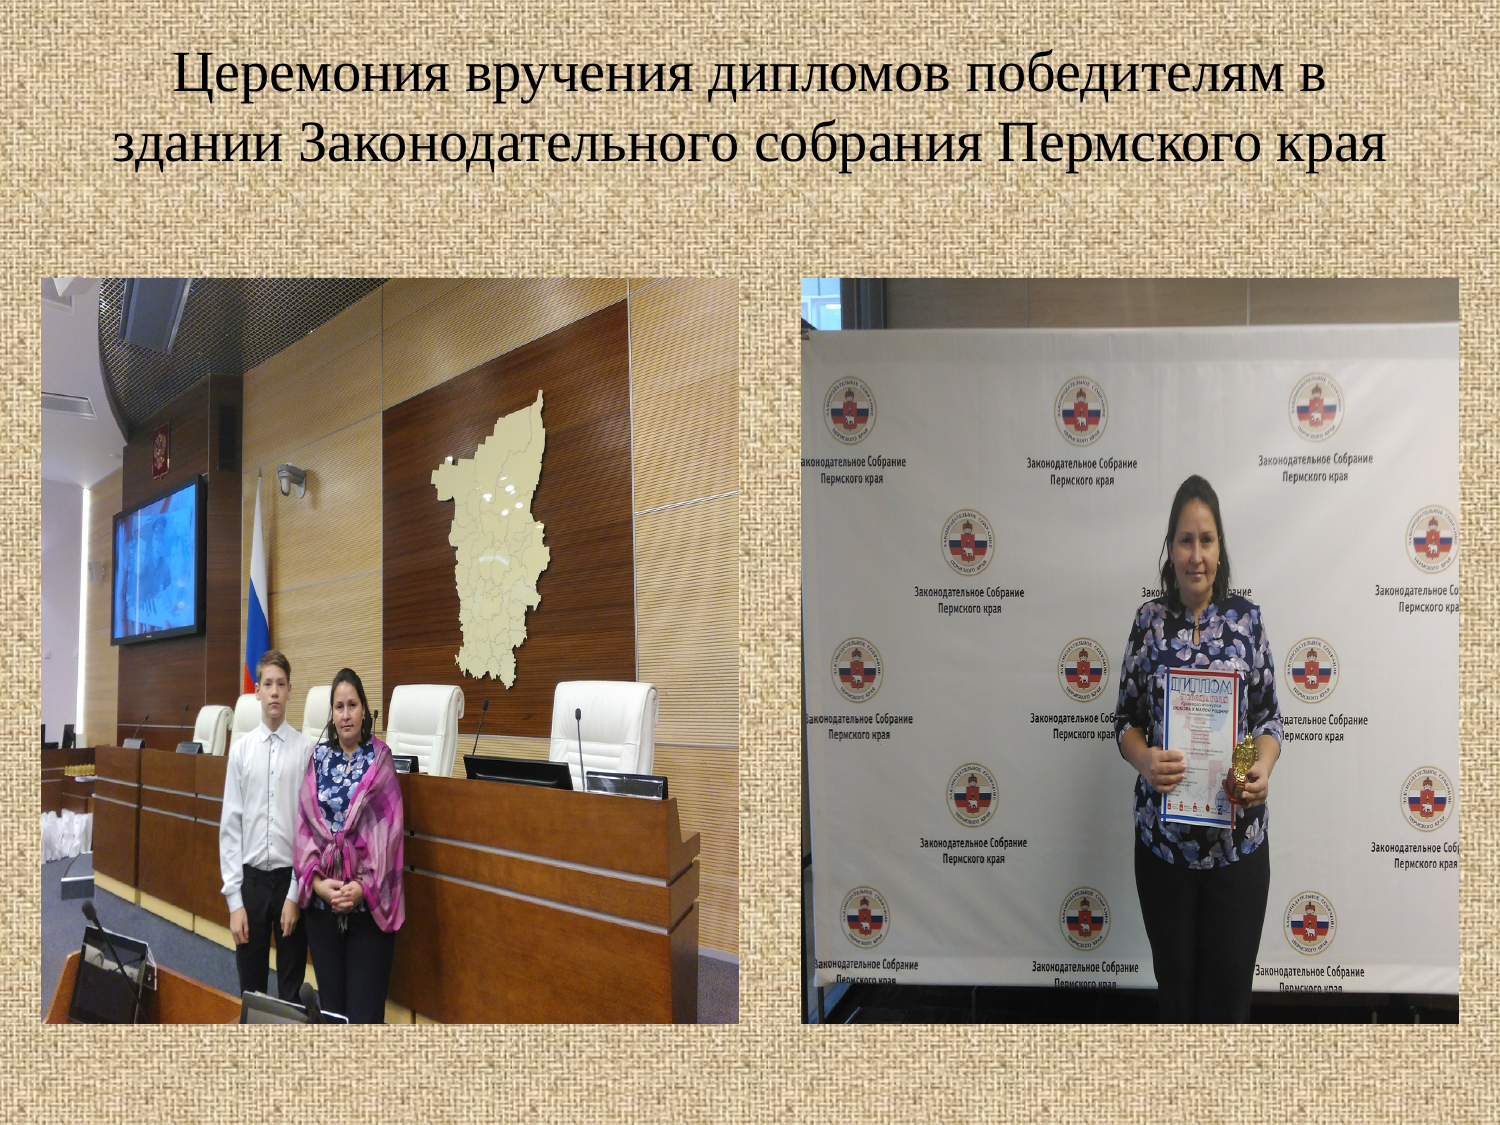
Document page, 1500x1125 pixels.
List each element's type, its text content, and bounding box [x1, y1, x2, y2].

picture [801, 278, 1459, 1024]
picture [41, 278, 739, 1024]
title Церемония вручения дипломов победителям в здании Законодательного собрания Пермского края [75, 45, 1425, 161]
